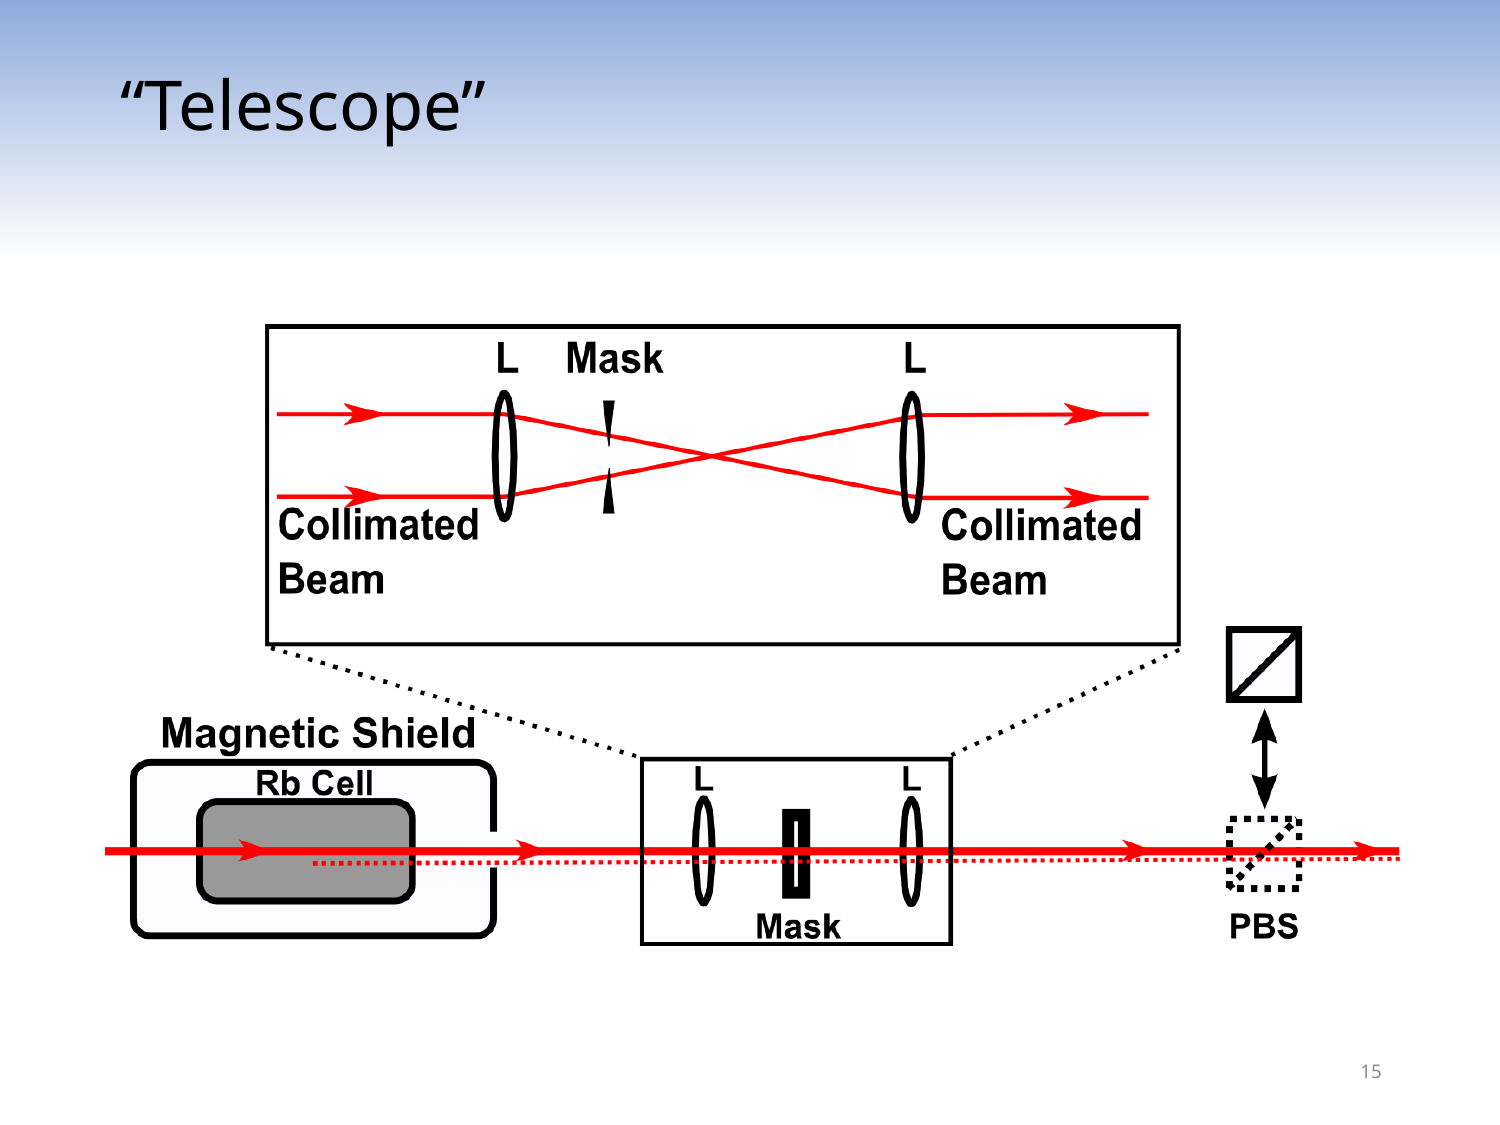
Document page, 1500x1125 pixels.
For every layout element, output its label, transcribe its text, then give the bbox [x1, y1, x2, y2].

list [105, 324, 1400, 946]
slide_number 15 [1059, 1042, 1397, 1103]
title “Telescope” [105, 0, 1400, 218]
